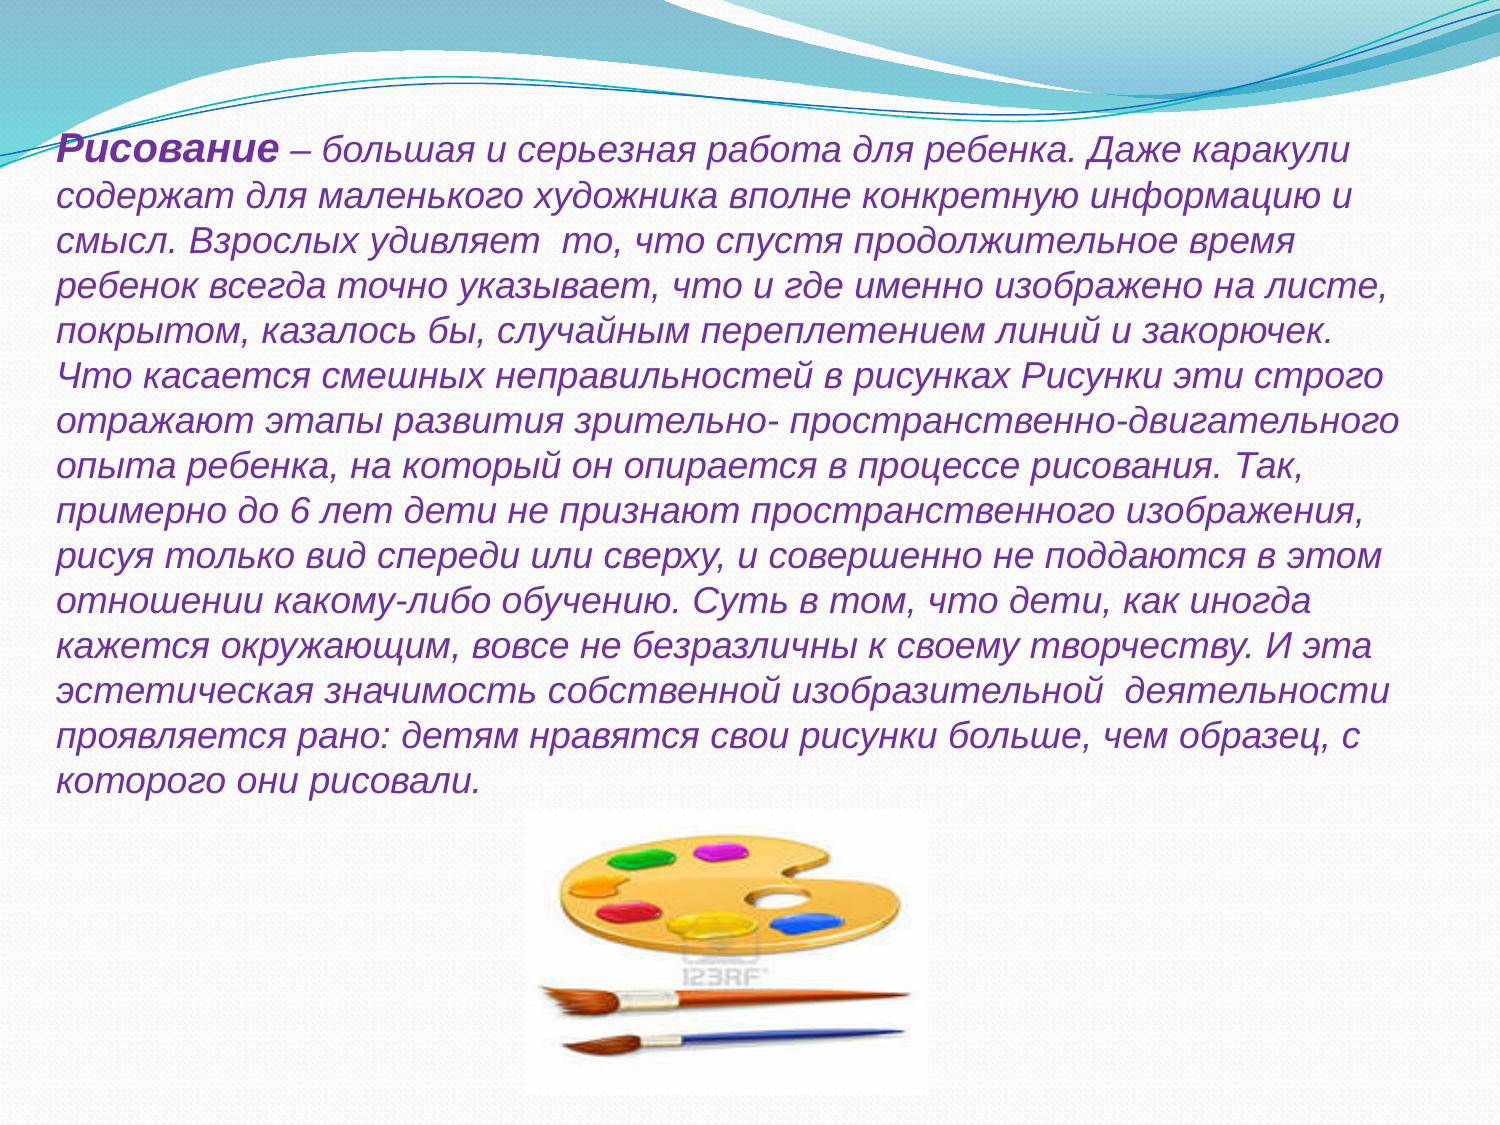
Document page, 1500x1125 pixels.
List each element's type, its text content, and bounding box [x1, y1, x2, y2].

text_box Рисование – большая и серьезная работа для ребенка. Даже каракули содержат для маленького художника вполне конкретную информацию и смысл. Взрослых удивляет то, что спустя продолжительное время ребенок всегда точно указывает, что и где именно изображено на листе, покрытом, казалось бы, случайным переплетением линий и закорючек. Что касается смешных неправильностей в рисунках Рисунки эти строго отражают этапы развития зрительно- пространственно-двигательного опыта ребенка, на который он опирается в процессе рисования. Так, примерно до 6 лет дети не признают пространственного изображения, рисуя только вид спереди или сверху, и совершенно не поддаются в этом отношении какому-либо обучению. Суть в том, что дети, как иногда кажется окружающим, вовсе не безразличны к своему творчеству. И эта эстетическая значимость собственной изобразительной деятельности проявляется рано: детям нравятся свои рисунки больше, чем образец, с которого они рисовали. [41, 113, 1436, 854]
picture [525, 810, 928, 1093]
